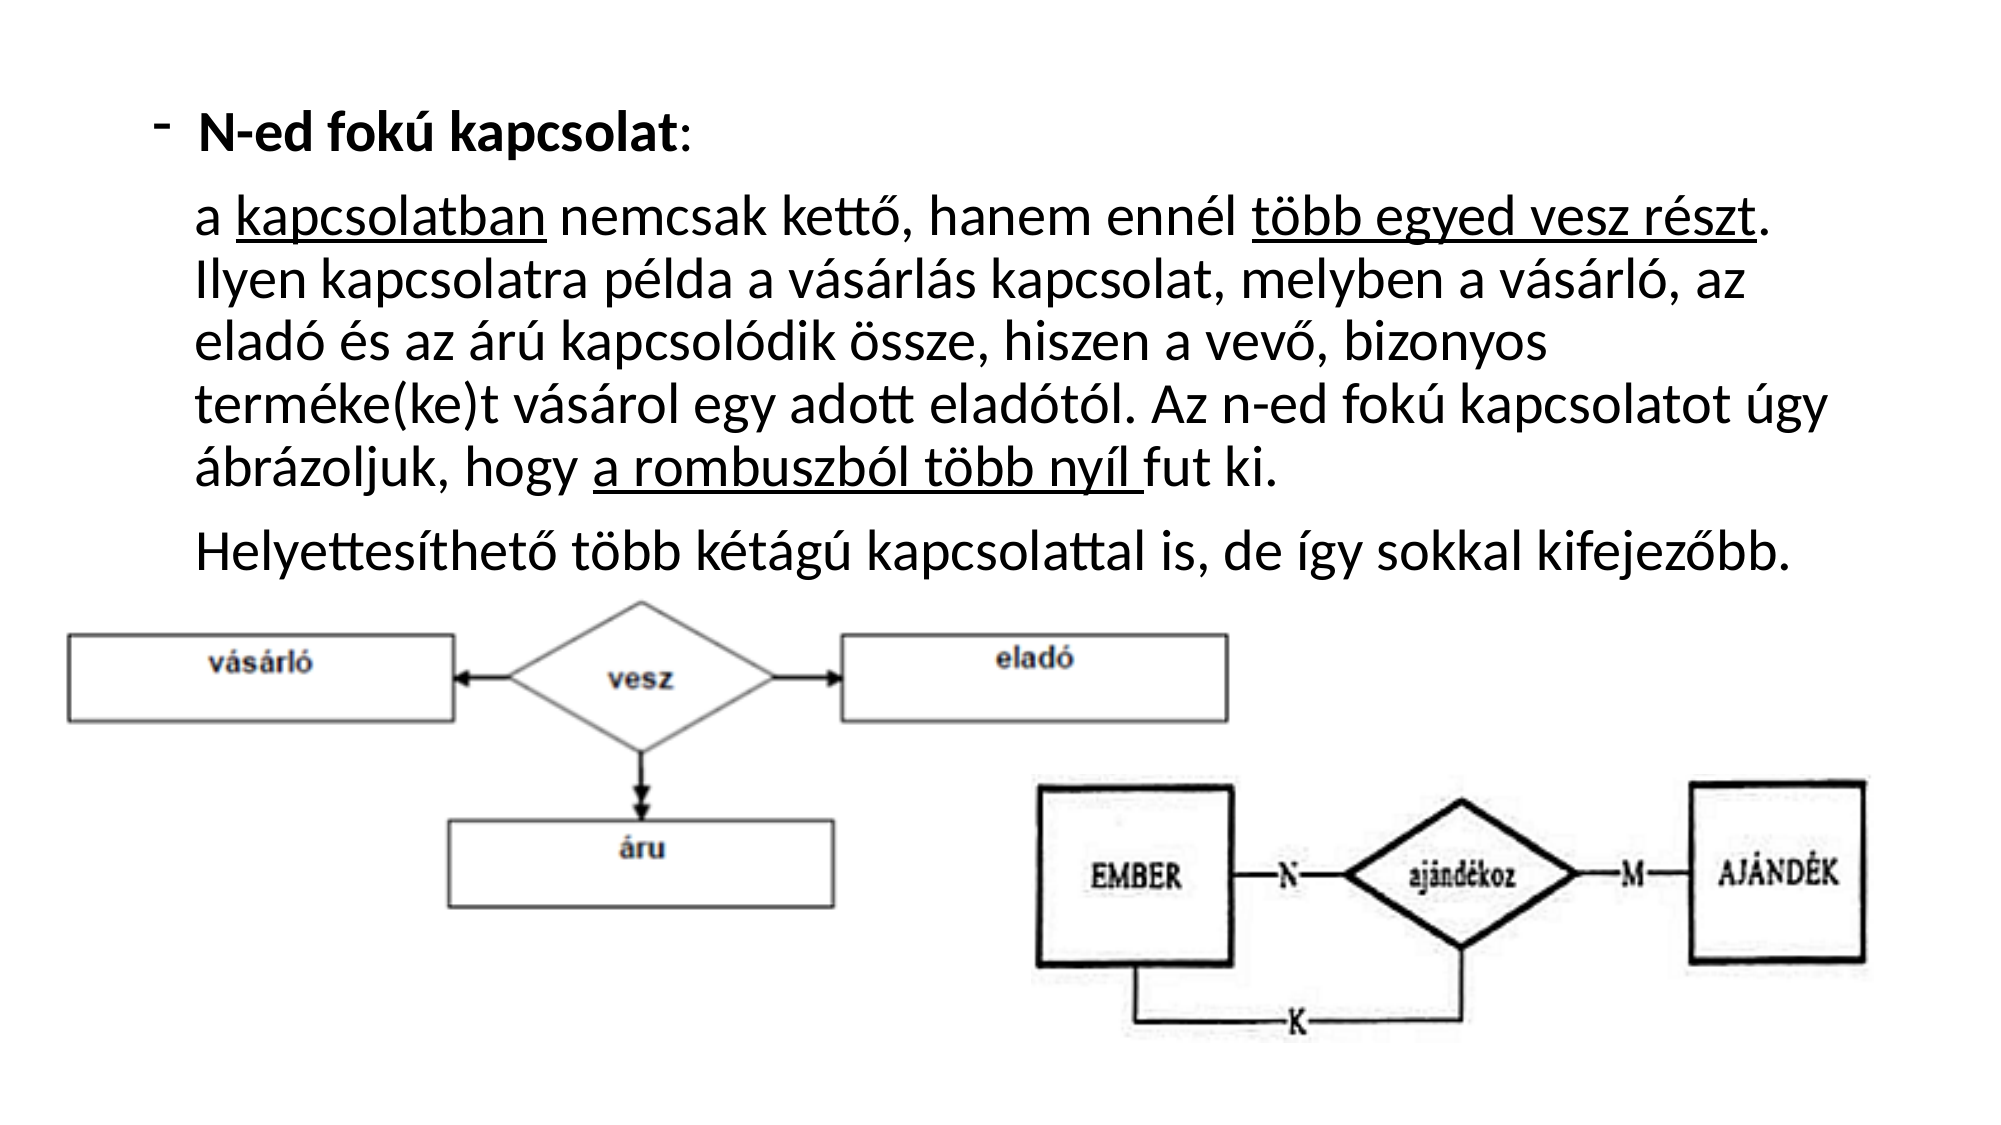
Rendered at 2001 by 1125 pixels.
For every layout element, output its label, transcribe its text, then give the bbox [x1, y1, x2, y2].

list N-ed fokú kapcsolat: a kapcsolatban nemcsak kettő, hanem ennél több egyed vesz részt. Ilyen kapcsolatra példa a vásárlás kapcsolat, melyben a vásárló, az eladó és az árú kapcsolódik össze, hiszen a vevő, bizonyos terméke(ke)t vásárol egy adott eladótól. Az n-ed fokú kapcsolatot úgy ábrázoljuk, hogy a rombuszból több nyíl fut ki. Helyettesíthető több kétágú kapcsolattal is, de így sokkal kifejezőbb. [137, 93, 1863, 621]
picture [56, 588, 1874, 1043]
